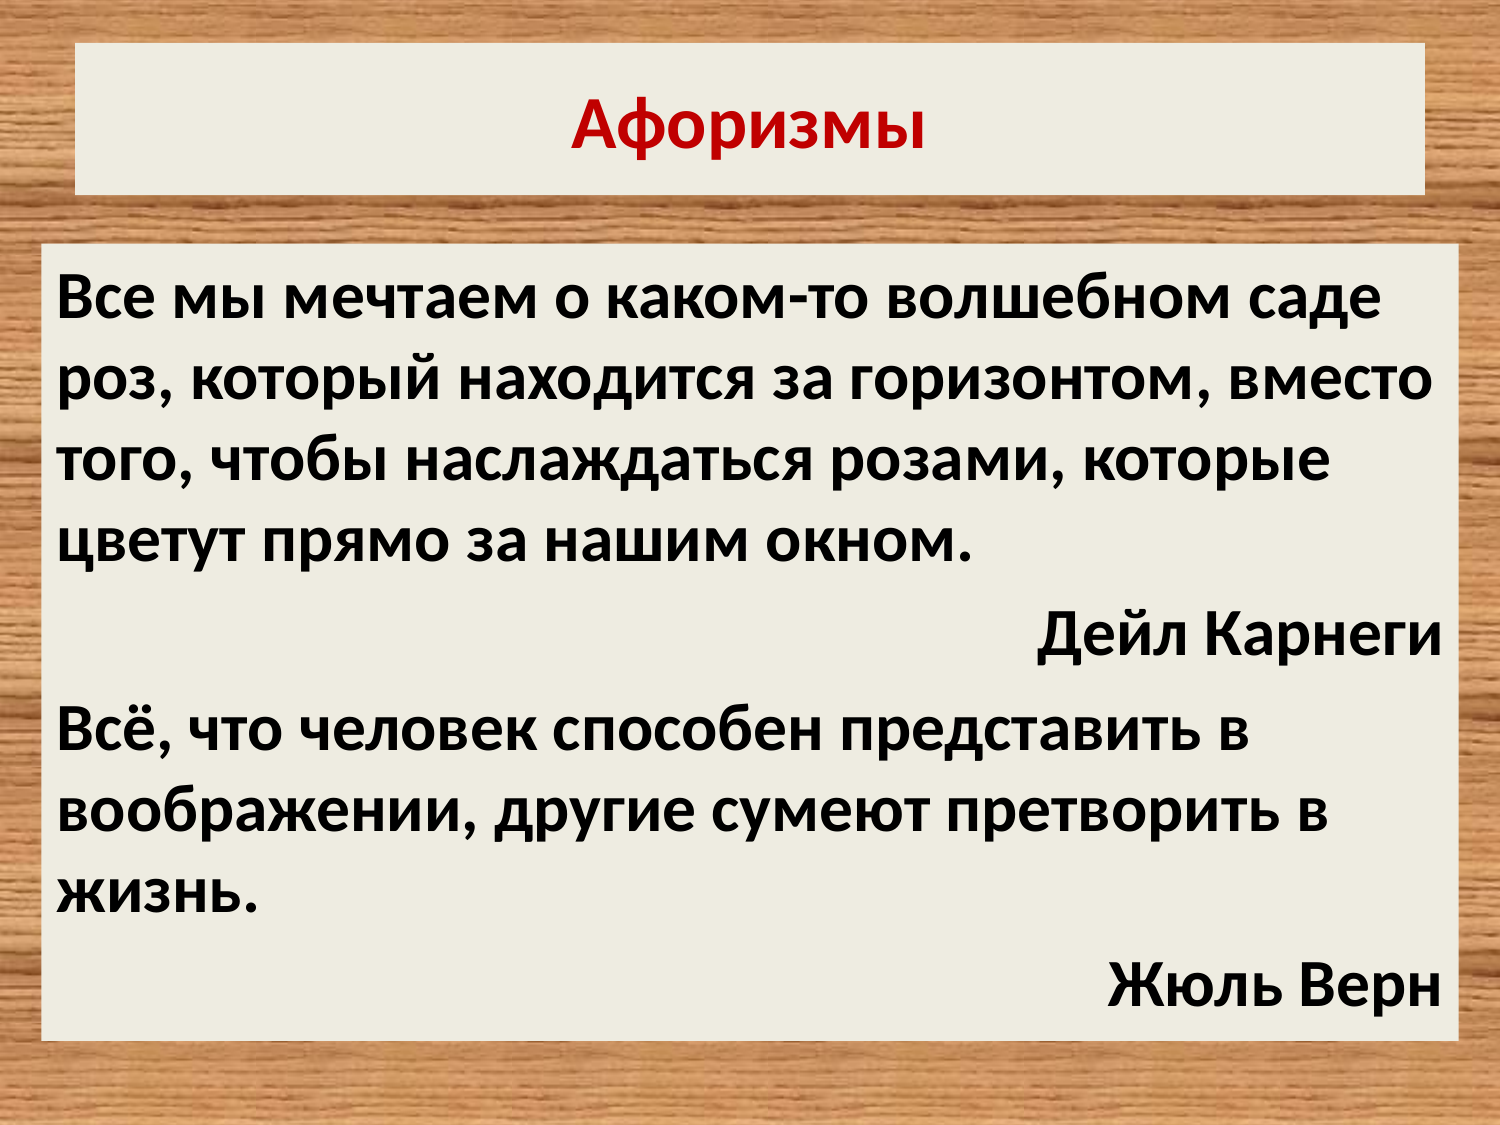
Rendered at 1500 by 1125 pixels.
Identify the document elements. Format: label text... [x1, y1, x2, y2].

list Все мы мечтаем о каком-то волшебном саде роз, который находится за горизонтом, вместо того, чтобы наслаждаться розами, которые цветут прямо за нашим окном. Дейл Карнеги Всё, что человек способен представить в воображении, другие сумеют претворить в жизнь. Жюль Верн [41, 243, 1459, 1041]
title Афоризмы [75, 42, 1425, 196]
picture [0, 0, 1500, 1125]
